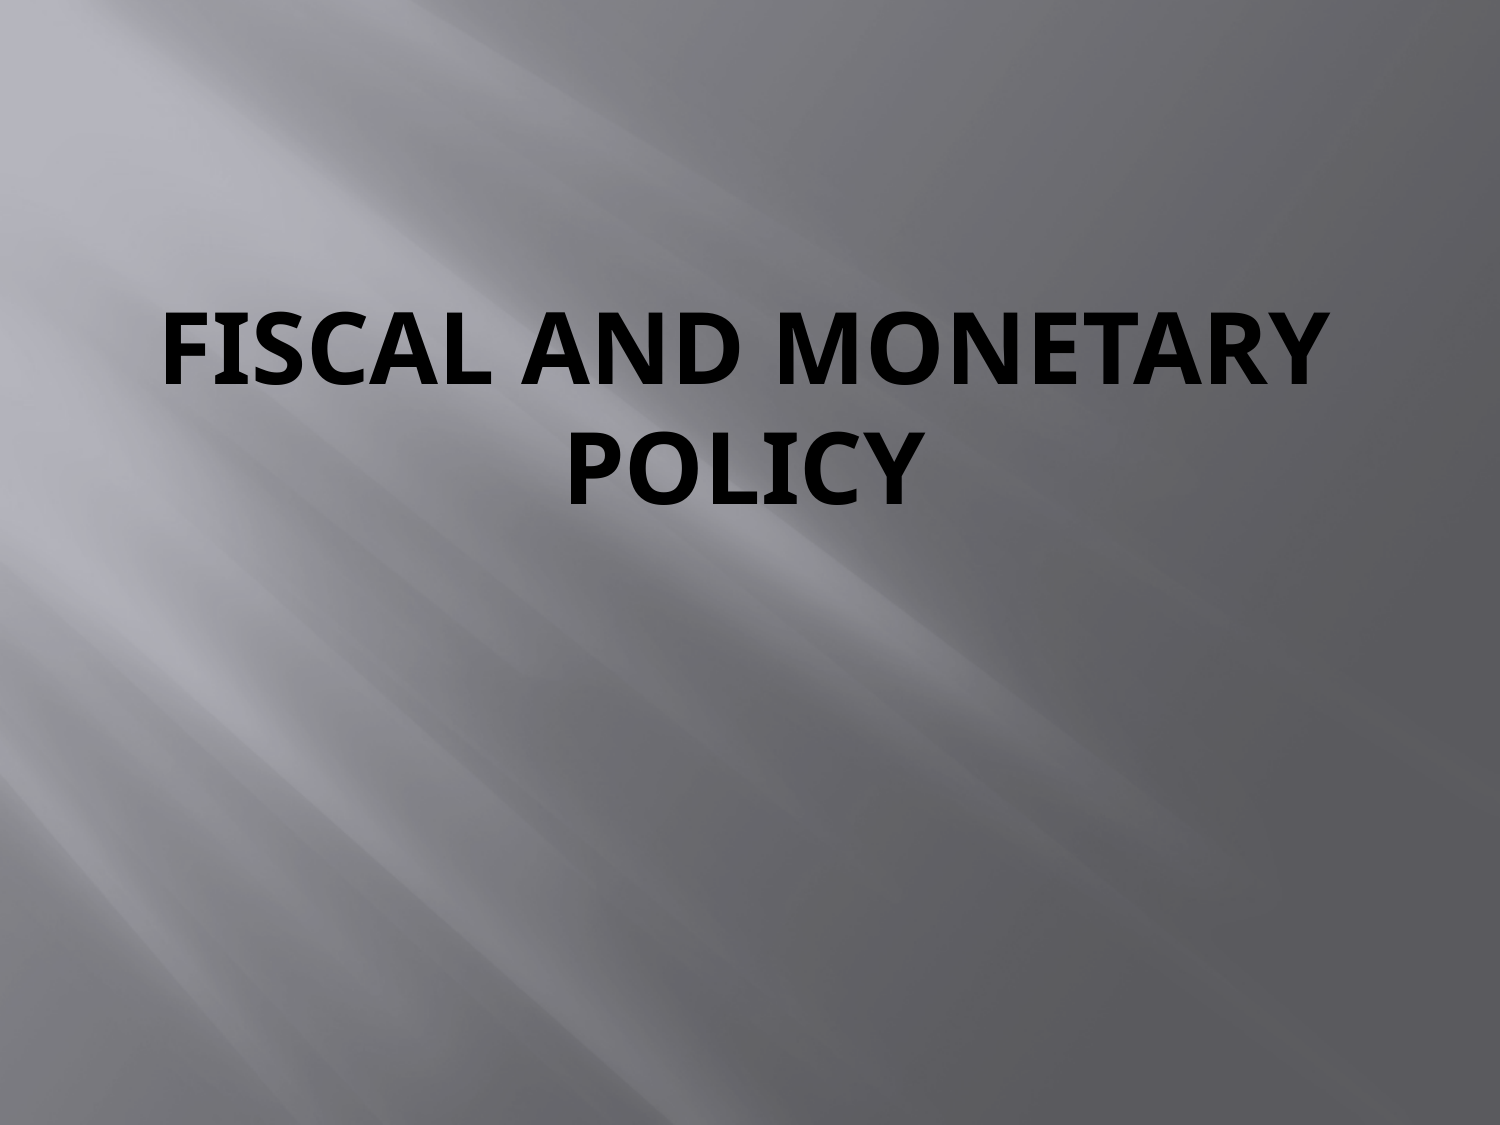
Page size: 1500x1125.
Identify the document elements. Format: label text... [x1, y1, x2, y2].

title Fiscal and Monetary policy [69, 224, 1420, 525]
